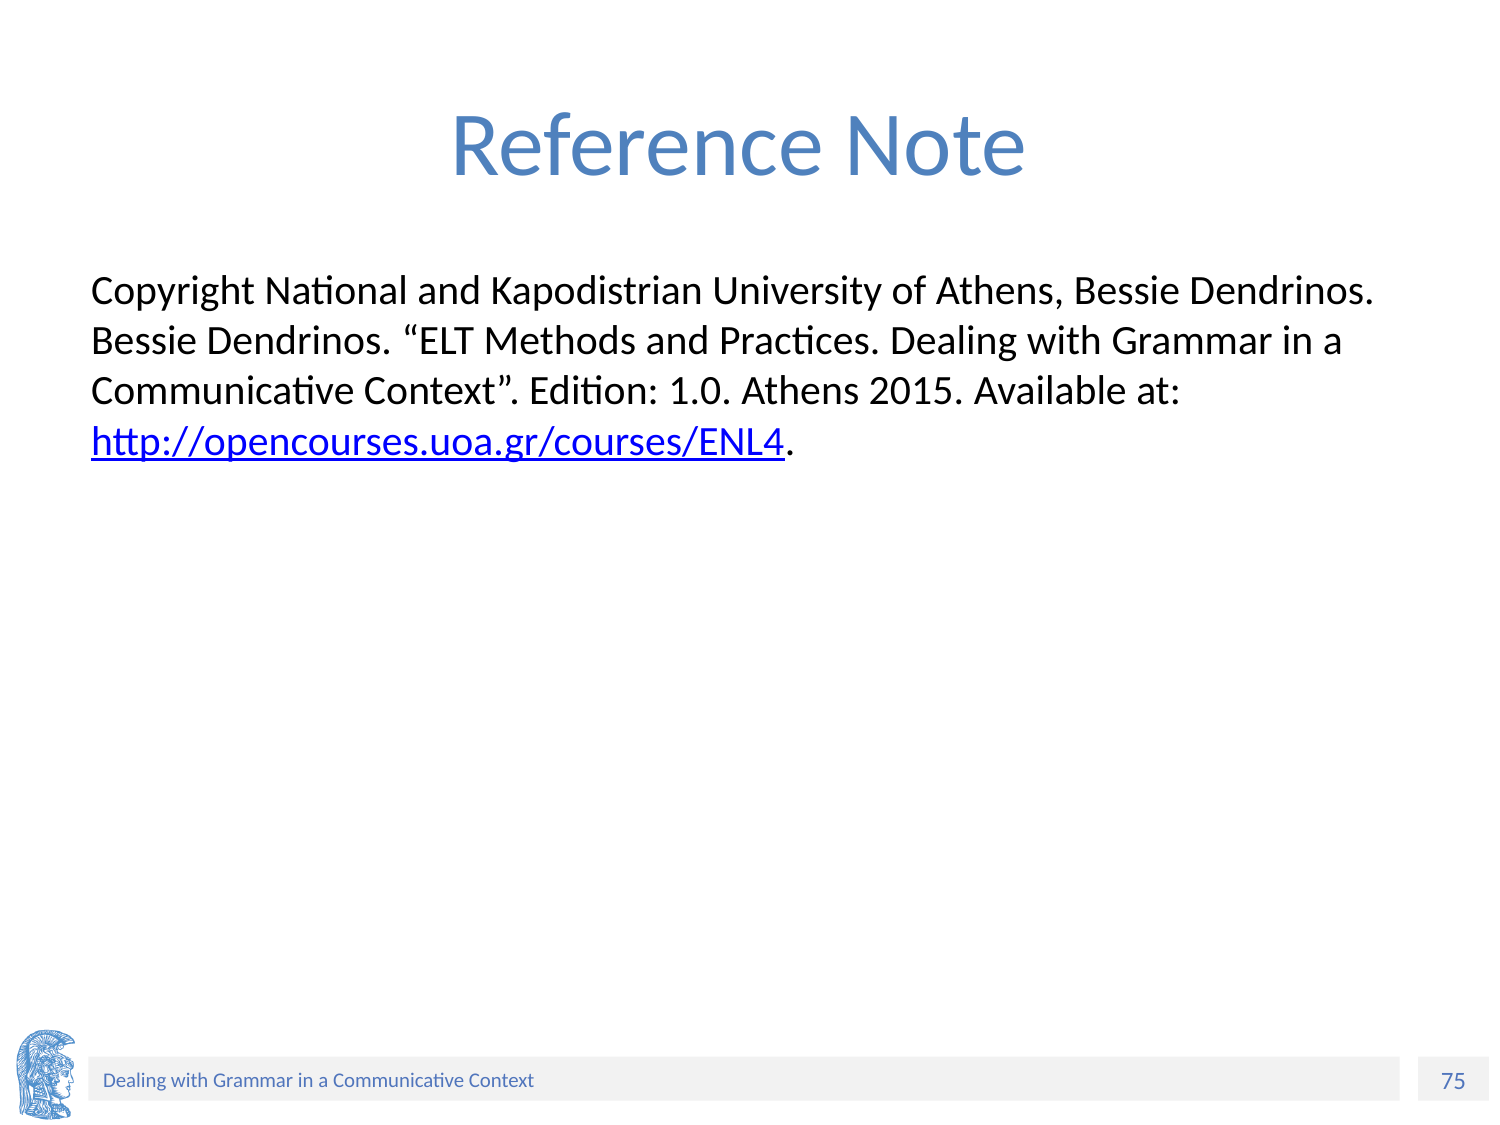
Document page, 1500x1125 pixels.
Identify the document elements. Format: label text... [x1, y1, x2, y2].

picture [9, 1026, 81, 1120]
list Copyright National and Kapodistrian University of Athens, Bessie Dendrinos. Bessie Dendrinos. “ELT Methods and Practices. Dealing with Grammar in a Communicative Context”. Edition: 1.0. Athens 2015. Available at: http://opencourses.uoa.gr/courses/ENL4. [76, 255, 1427, 998]
title Reference Note [75, 45, 1425, 233]
